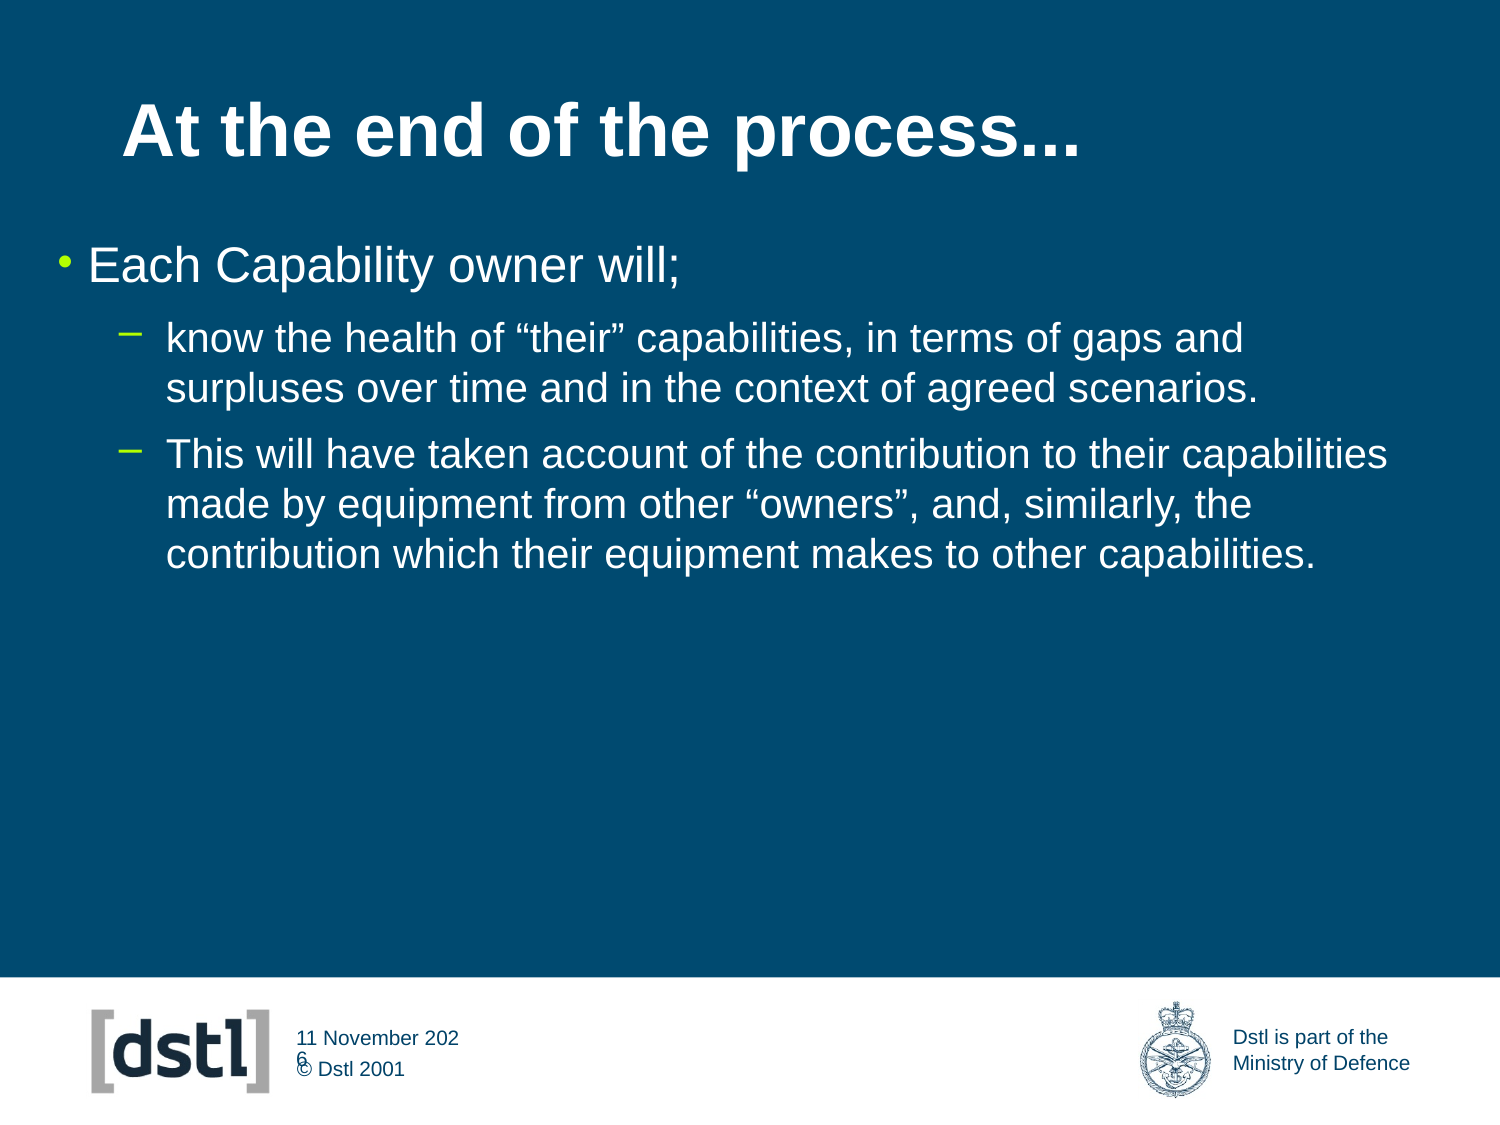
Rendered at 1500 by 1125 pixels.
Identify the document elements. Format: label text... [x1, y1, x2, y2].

picture [1138, 999, 1212, 1099]
picture [86, 1003, 275, 1099]
list Each Capability owner will; know the health of “their” capabilities, in terms of gaps and surpluses over time and in the context of agreed scenarios. This will have taken account of the contribution to their capabilities made by equipment from other “owners”, and, similarly, the contribution which their equipment makes to other capabilities. [41, 224, 1417, 656]
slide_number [296, 1024, 463, 1063]
title At the end of the process... [106, 74, 1111, 179]
